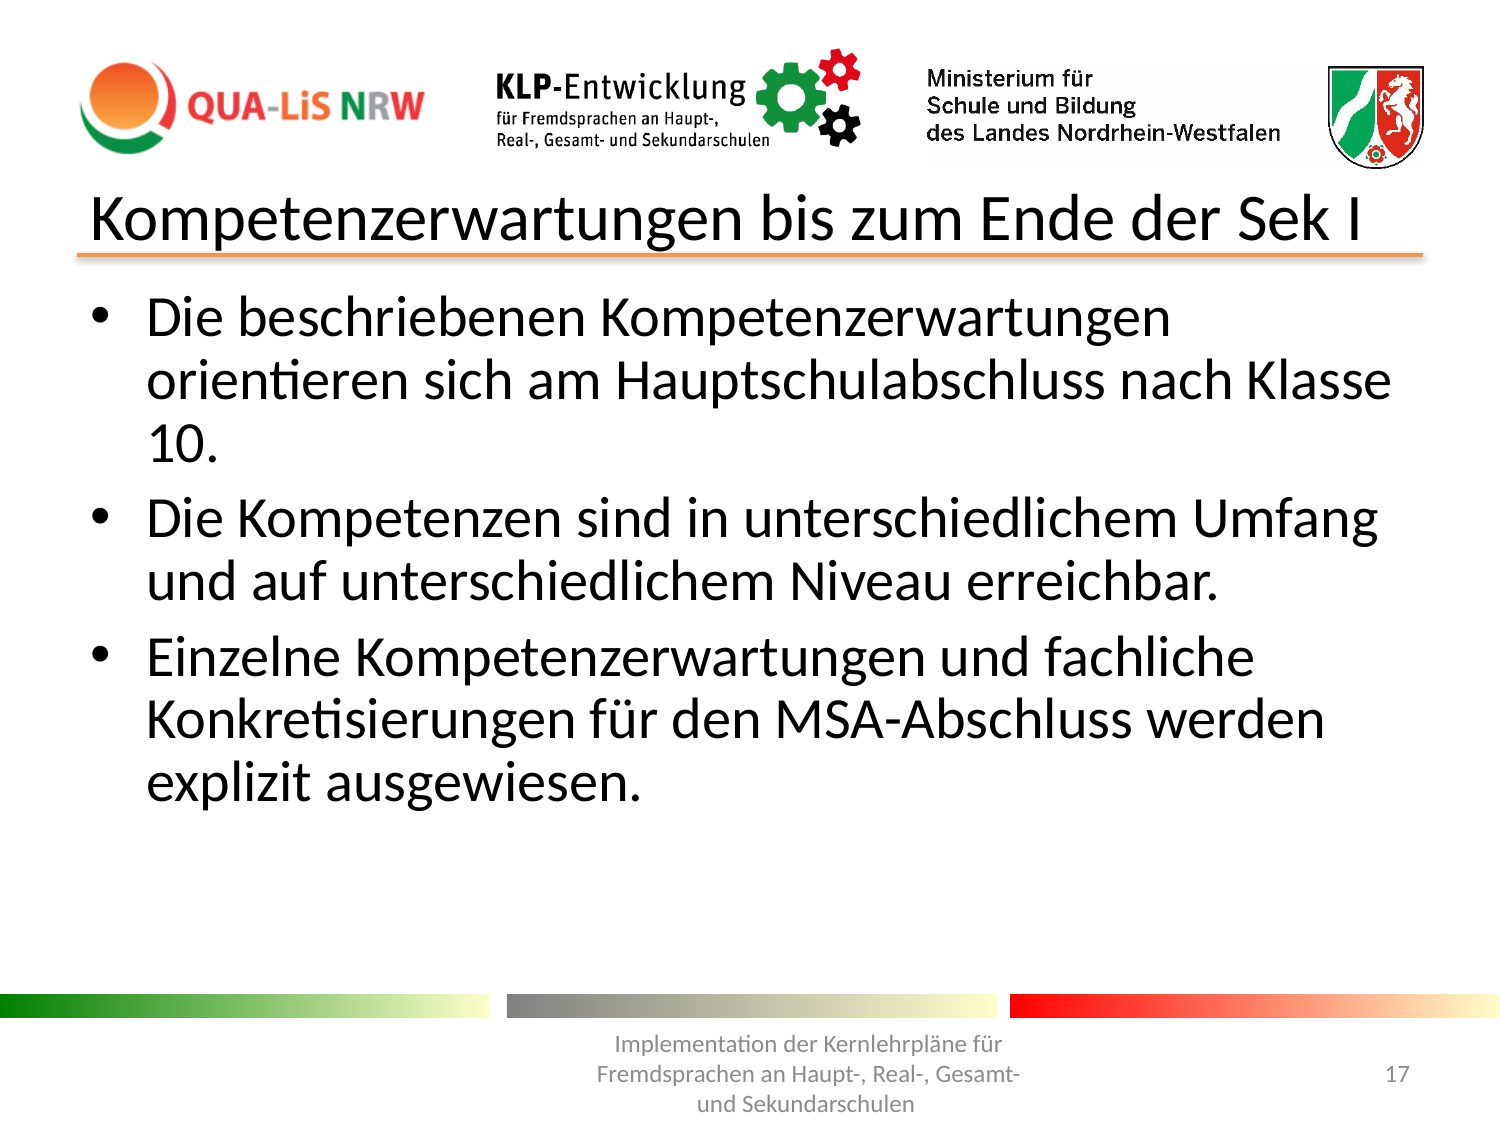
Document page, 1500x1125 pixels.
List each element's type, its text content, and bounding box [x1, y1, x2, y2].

list Die beschriebenen Kompetenzerwartungen orientieren sich am Hauptschulabschluss nach Klasse 10. Die Kompetenzen sind in unterschiedlichem Umfang und auf unterschiedlichem Niveau erreichbar. Einzelne Kompetenzerwartungen und fachliche Konkretisierungen für den MSA-Abschluss werden explizit ausgewiesen. [75, 278, 1425, 969]
slide_number 17 [1328, 1042, 1425, 1103]
picture [77, 55, 431, 158]
picture [478, 30, 880, 168]
picture [927, 66, 1424, 169]
footer Implementation der Kernlehrpläne für Fremdsprachen an Haupt-, Real-, Gesamt- und Sekundarschulen [572, 1042, 1046, 1103]
title Kompetenzerwartungen bis zum Ende der Sek I [75, 184, 1425, 244]
